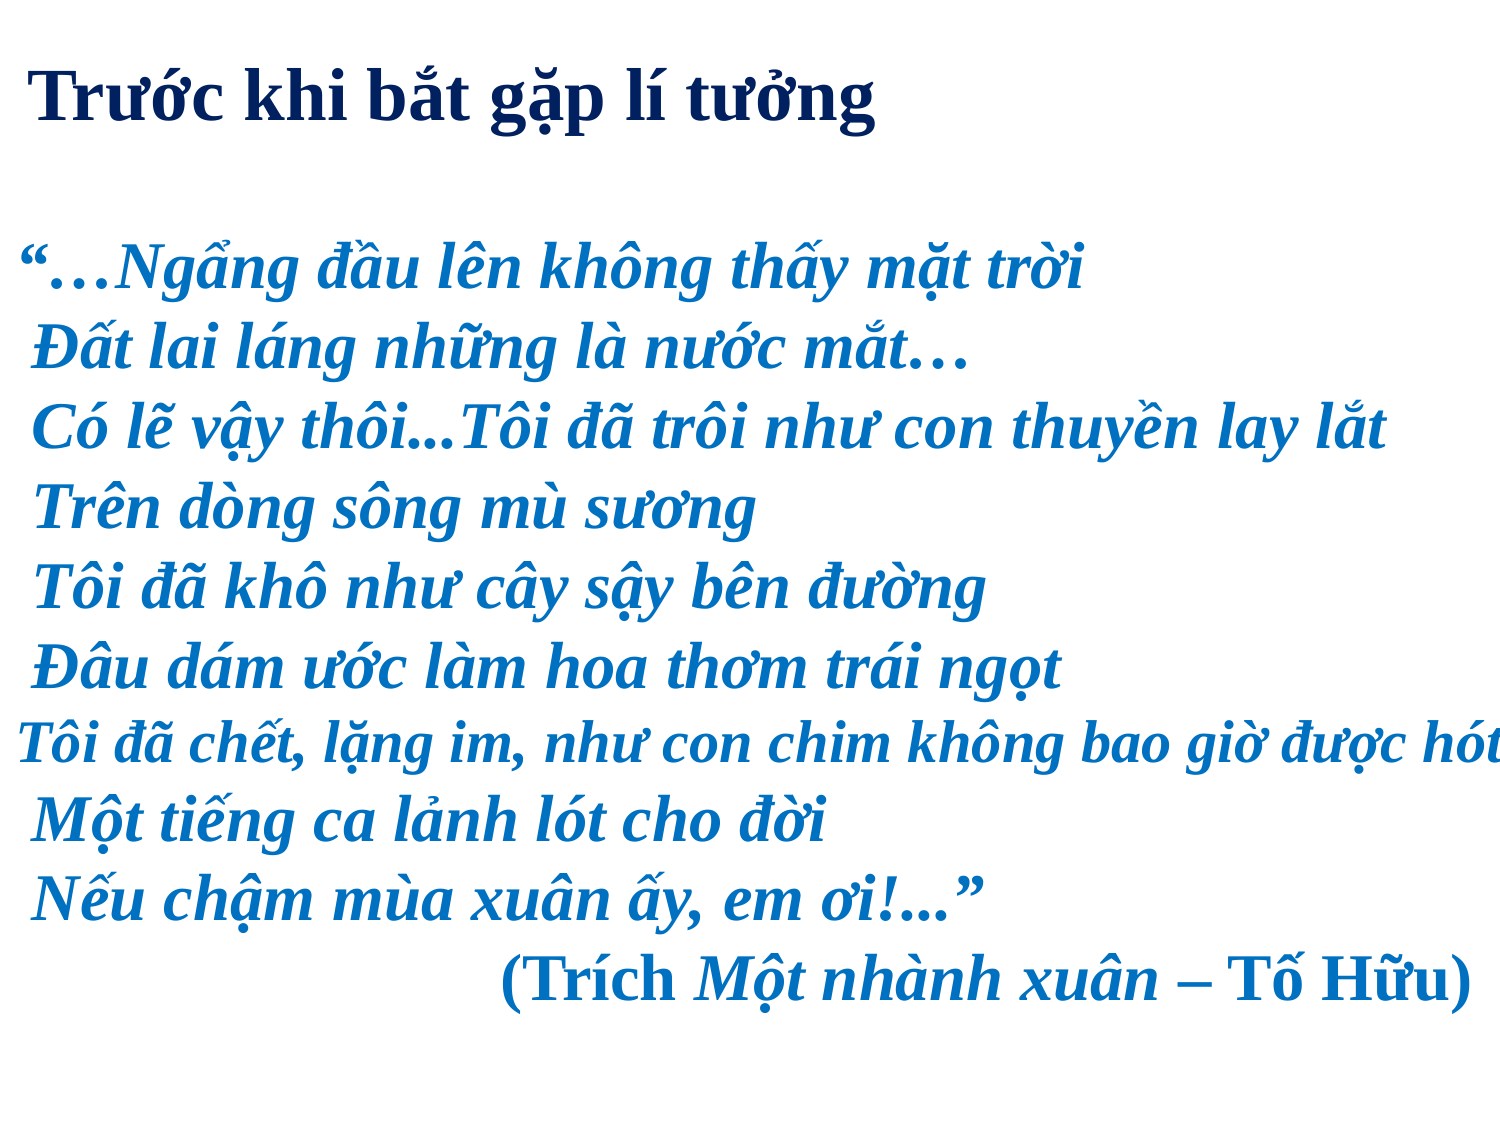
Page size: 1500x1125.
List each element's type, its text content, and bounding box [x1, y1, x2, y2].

text_box “…Ngẩng đầu lên không thấy mặt trời Đất lai láng những là nước mắt… Có lẽ vậy thôi...Tôi đã trôi như con thuyền lay lắt Trên dòng sông mù sương Tôi đã khô như cây sậy bên đường Đâu dám ước làm hoa thơm trái ngọt Tôi đã chết, lặng im, như con chim không bao giờ được hót Một tiếng ca lảnh lót cho đời Nếu chậm mùa xuân ấy, em ơi!...” (Trích Một nhành xuân – Tố Hữu) [0, 214, 1500, 1022]
text_box Trước khi bắt gặp lí tưởng [12, 37, 919, 143]
